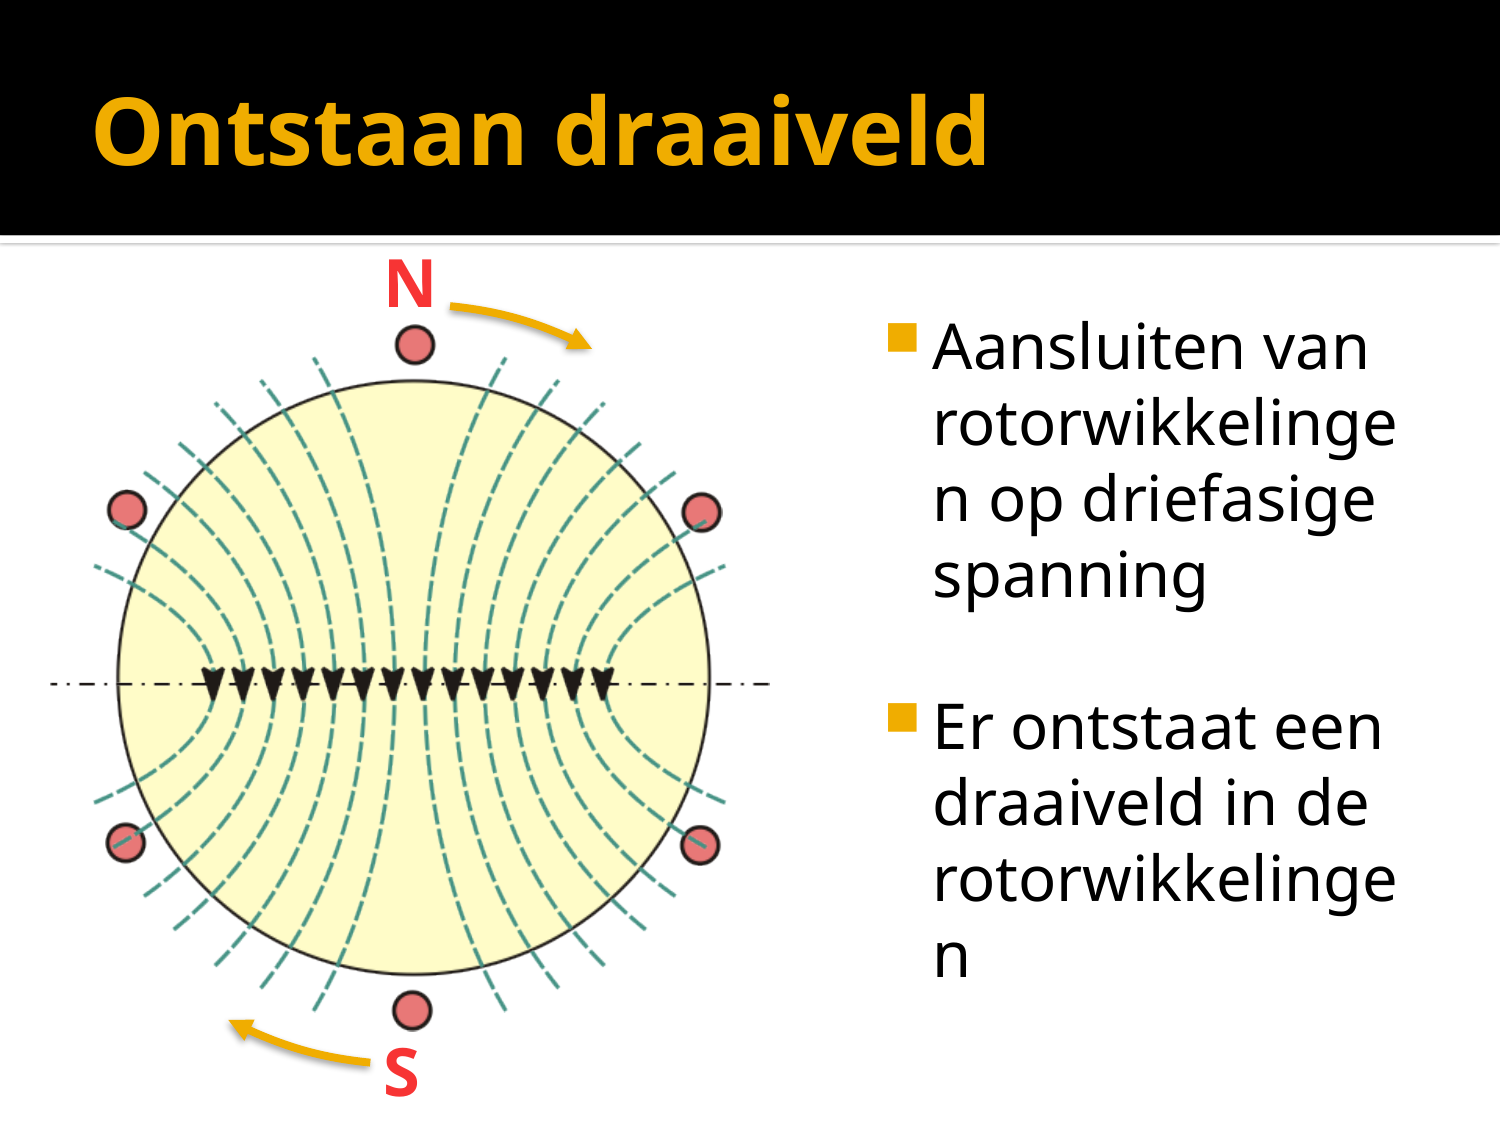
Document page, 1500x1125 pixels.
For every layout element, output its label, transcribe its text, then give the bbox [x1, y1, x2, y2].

text_box N S [368, 232, 453, 301]
text_box N S [368, 1074, 453, 1118]
list Aansluiten van rotorwikkelingen op driefasige spanning Er ontstaat een draaiveld in de rotorwikkelingen [855, 291, 1430, 1050]
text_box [23, 303, 797, 1066]
title Ontstaan draaiveld [75, 25, 1425, 231]
